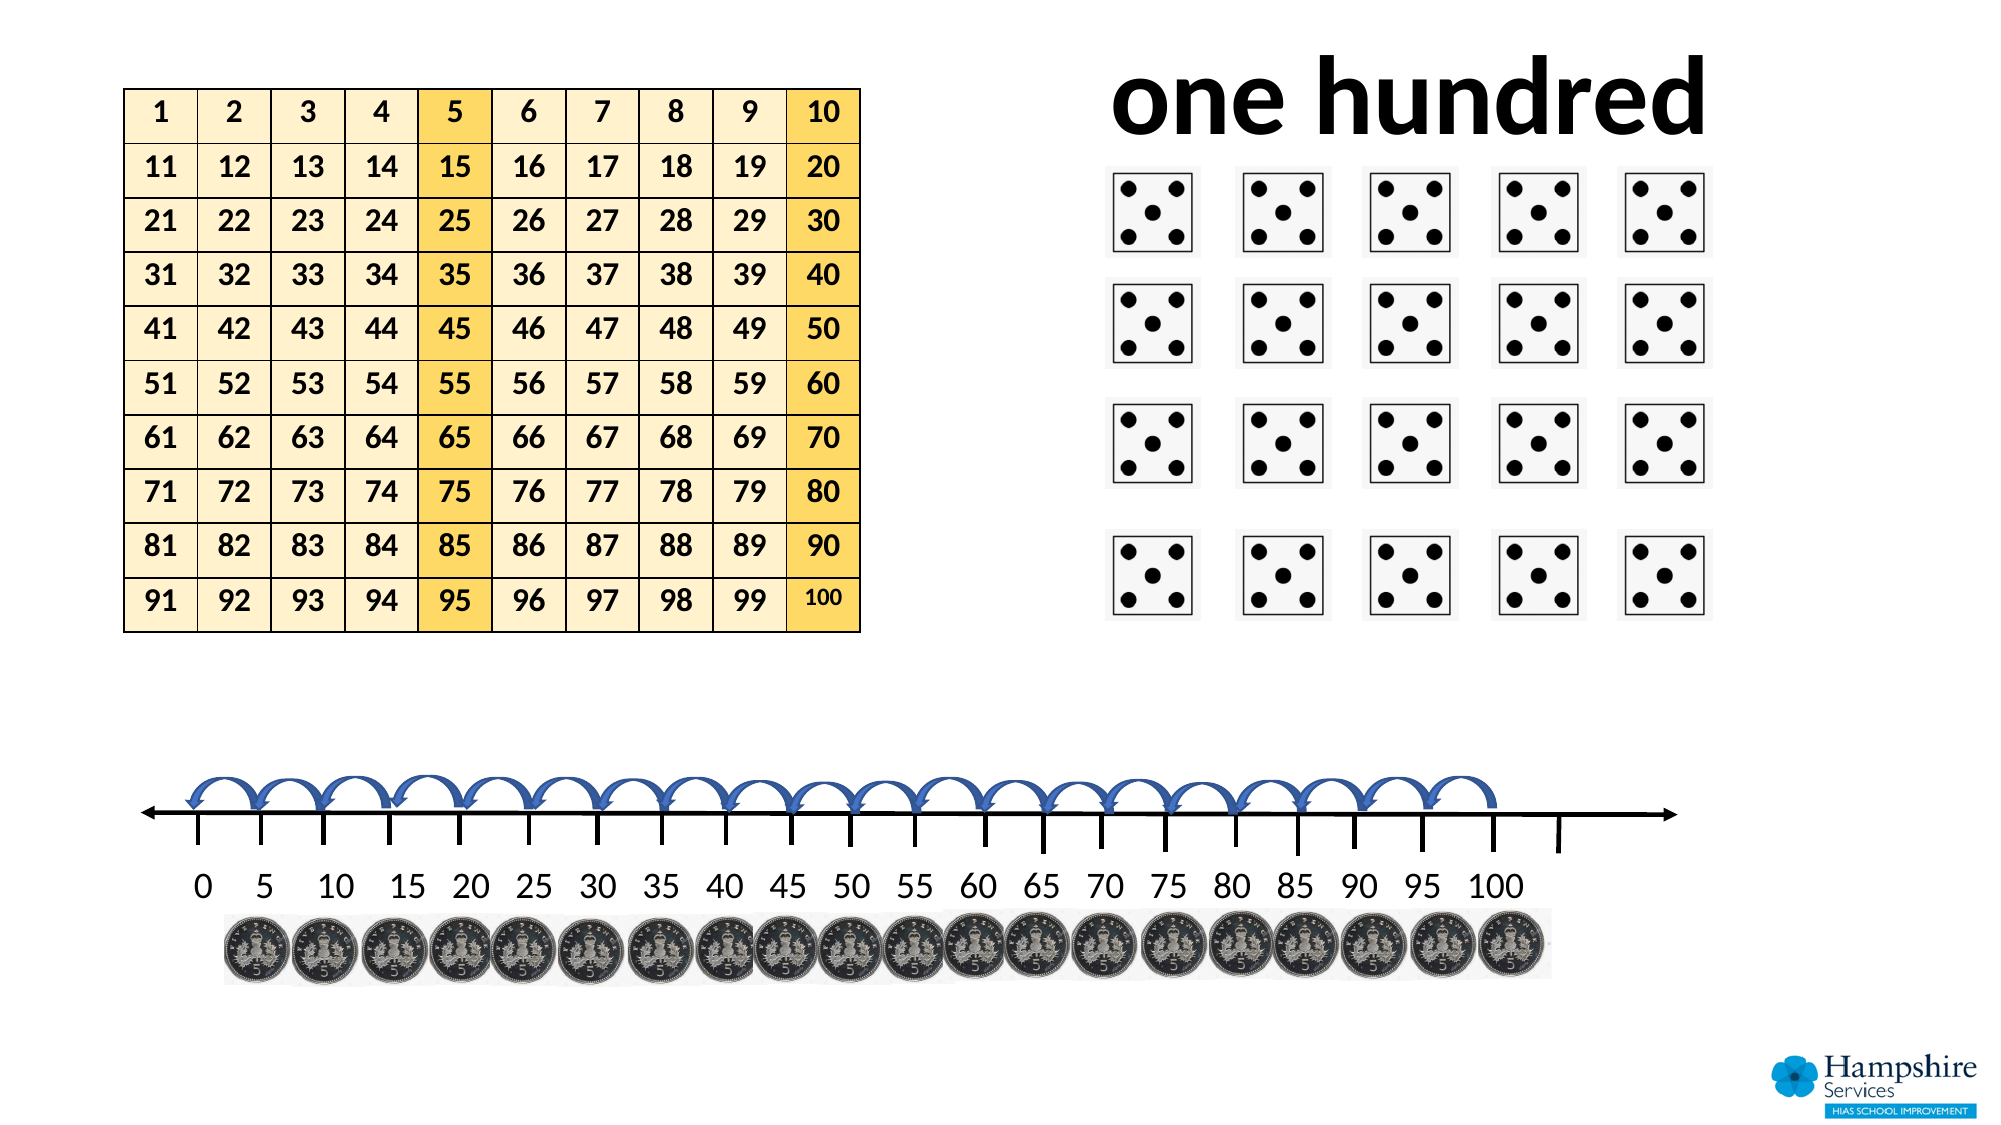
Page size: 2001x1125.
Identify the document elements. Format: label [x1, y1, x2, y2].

table_header [640, 90, 712, 143]
picture [1235, 397, 1332, 489]
table_cell [125, 470, 197, 522]
table_cell [567, 579, 638, 631]
table_cell [198, 361, 270, 414]
picture [1235, 166, 1332, 258]
picture [1362, 397, 1459, 489]
table_cell [272, 361, 344, 414]
table_cell [787, 199, 859, 251]
table_cell [346, 199, 417, 251]
table_cell [714, 253, 786, 305]
table_cell [493, 307, 565, 360]
table_cell [787, 524, 859, 577]
table_cell [493, 470, 565, 522]
table_cell [567, 199, 638, 251]
picture [1491, 166, 1587, 258]
table_cell [125, 199, 197, 251]
table_header [125, 90, 197, 143]
table_cell [125, 361, 197, 414]
table_cell [346, 416, 417, 468]
table_cell [419, 524, 491, 577]
table_cell [198, 470, 270, 522]
table_cell [787, 144, 859, 197]
table_cell [419, 199, 491, 251]
table_cell [272, 524, 344, 577]
table_cell [272, 144, 344, 197]
table_cell [198, 199, 270, 251]
table_cell [787, 416, 859, 468]
picture [1491, 529, 1587, 621]
picture [1617, 277, 1713, 369]
table_cell [787, 579, 859, 631]
table_cell [419, 579, 491, 631]
table_header [346, 90, 417, 143]
table_cell [419, 253, 491, 305]
table_cell [714, 307, 786, 360]
table_cell [640, 253, 712, 305]
table_cell [346, 253, 417, 305]
table_cell [787, 361, 859, 414]
table_cell [493, 199, 565, 251]
table_cell [198, 307, 270, 360]
table_cell [493, 579, 565, 631]
picture [1362, 529, 1459, 621]
table_cell [419, 416, 491, 468]
table_cell [640, 524, 712, 577]
table_cell [419, 470, 491, 522]
table_cell [714, 199, 786, 251]
table_cell [346, 579, 417, 631]
table_cell [419, 307, 491, 360]
table_cell [198, 144, 270, 197]
picture [1235, 529, 1332, 621]
table_cell [640, 307, 712, 360]
table_cell [272, 579, 344, 631]
table_cell [787, 470, 859, 522]
picture [1491, 277, 1587, 369]
table_cell [346, 361, 417, 414]
table_cell [787, 253, 859, 305]
picture [1617, 529, 1713, 621]
table_header [493, 90, 565, 143]
table_cell [714, 416, 786, 468]
picture [1761, 1037, 1991, 1125]
table_cell [125, 253, 197, 305]
table_cell [567, 361, 638, 414]
picture [1362, 277, 1459, 369]
table_cell [198, 579, 270, 631]
picture [1105, 277, 1201, 369]
table_cell [714, 144, 786, 197]
table_cell [125, 416, 197, 468]
text_box [140, 774, 1678, 915]
table_cell [272, 253, 344, 305]
table_cell [346, 144, 417, 197]
table_cell [640, 144, 712, 197]
table_cell [640, 470, 712, 522]
table_cell [567, 253, 638, 305]
picture [1105, 529, 1201, 621]
table_cell [419, 144, 491, 197]
table_cell [567, 307, 638, 360]
table_cell [714, 524, 786, 577]
table_cell [198, 416, 270, 468]
table_cell [493, 524, 565, 577]
table_cell [198, 253, 270, 305]
table_header [419, 90, 491, 143]
table_cell [272, 307, 344, 360]
table_cell [640, 199, 712, 251]
table_cell [272, 470, 344, 522]
table_cell [787, 307, 859, 360]
table_cell [125, 307, 197, 360]
table_cell [272, 416, 344, 468]
table_header [198, 90, 270, 143]
picture [1362, 166, 1459, 258]
table_cell [567, 144, 638, 197]
table_cell [567, 416, 638, 468]
table_header [787, 90, 859, 143]
table_cell [640, 416, 712, 468]
table_header [567, 90, 638, 143]
picture [1617, 166, 1713, 258]
table_cell [493, 253, 565, 305]
picture [224, 908, 1552, 987]
table_header [272, 90, 344, 143]
table_cell [567, 470, 638, 522]
table_cell [640, 361, 712, 414]
table_cell [714, 470, 786, 522]
picture [1617, 397, 1713, 489]
table_cell [198, 524, 270, 577]
table_cell [493, 361, 565, 414]
picture [1105, 166, 1201, 258]
table_cell [346, 470, 417, 522]
text_box [1095, 14, 1726, 165]
table_cell [640, 579, 712, 631]
table_header [714, 90, 786, 143]
table_cell [346, 524, 417, 577]
picture [1235, 277, 1332, 369]
table_cell [419, 361, 491, 414]
table_cell [714, 361, 786, 414]
table_cell [567, 524, 638, 577]
table_cell [346, 307, 417, 360]
picture [1491, 397, 1587, 489]
table_cell [125, 524, 197, 577]
table_cell [714, 579, 786, 631]
table_cell [125, 579, 197, 631]
table_cell [125, 144, 197, 197]
table_cell [272, 199, 344, 251]
table_cell [493, 144, 565, 197]
picture [1105, 397, 1201, 489]
table_cell [493, 416, 565, 468]
